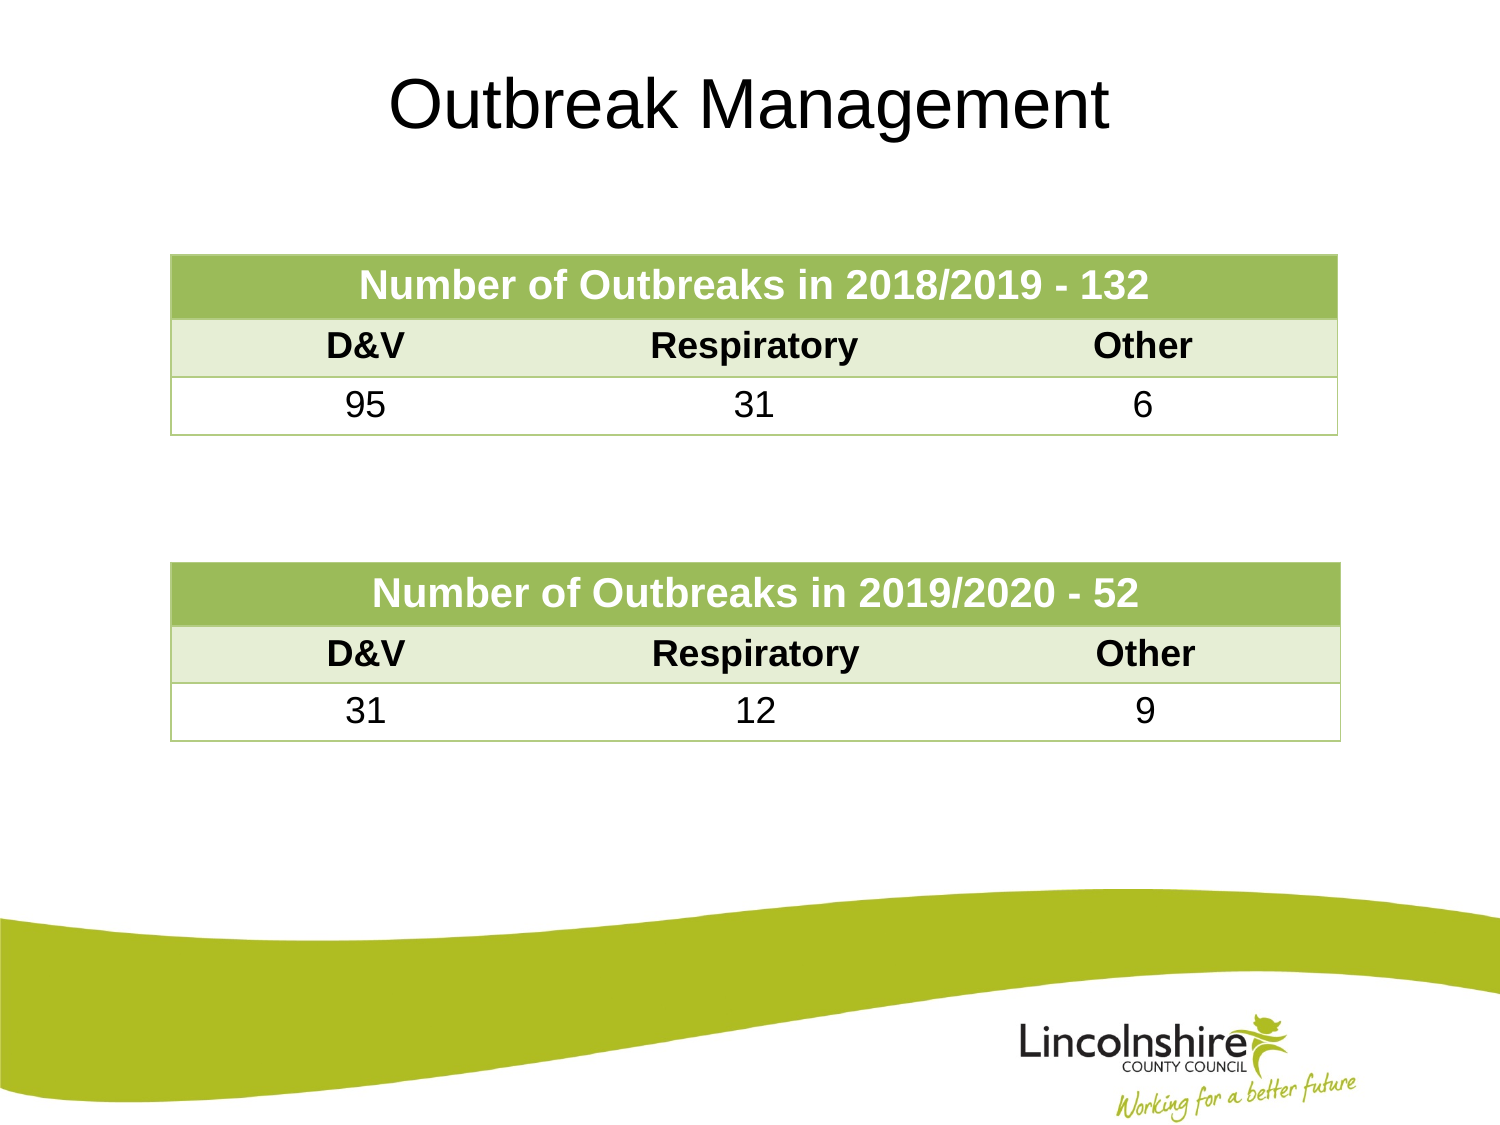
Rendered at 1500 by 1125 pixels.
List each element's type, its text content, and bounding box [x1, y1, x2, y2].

table_cell Other [951, 627, 1340, 682]
table_cell 12 [561, 684, 951, 740]
table_cell D&V [172, 320, 560, 376]
table_header Number of Outbreaks in 2019/2020 - 52 [172, 563, 1340, 625]
table_cell 31 [172, 684, 561, 740]
title Outbreak Management [112, 50, 1388, 232]
table_cell Respiratory [560, 320, 949, 376]
table_header Number of Outbreaks in 2018/2019 - 132 [172, 256, 1337, 318]
table_cell D&V [172, 627, 561, 682]
table_cell Other [949, 320, 1337, 376]
picture [0, 889, 1500, 1125]
table_cell 31 [560, 378, 949, 434]
table_cell 95 [172, 378, 560, 434]
table_cell 6 [949, 378, 1337, 434]
table_cell 9 [951, 684, 1340, 740]
table_cell Respiratory [561, 627, 951, 682]
